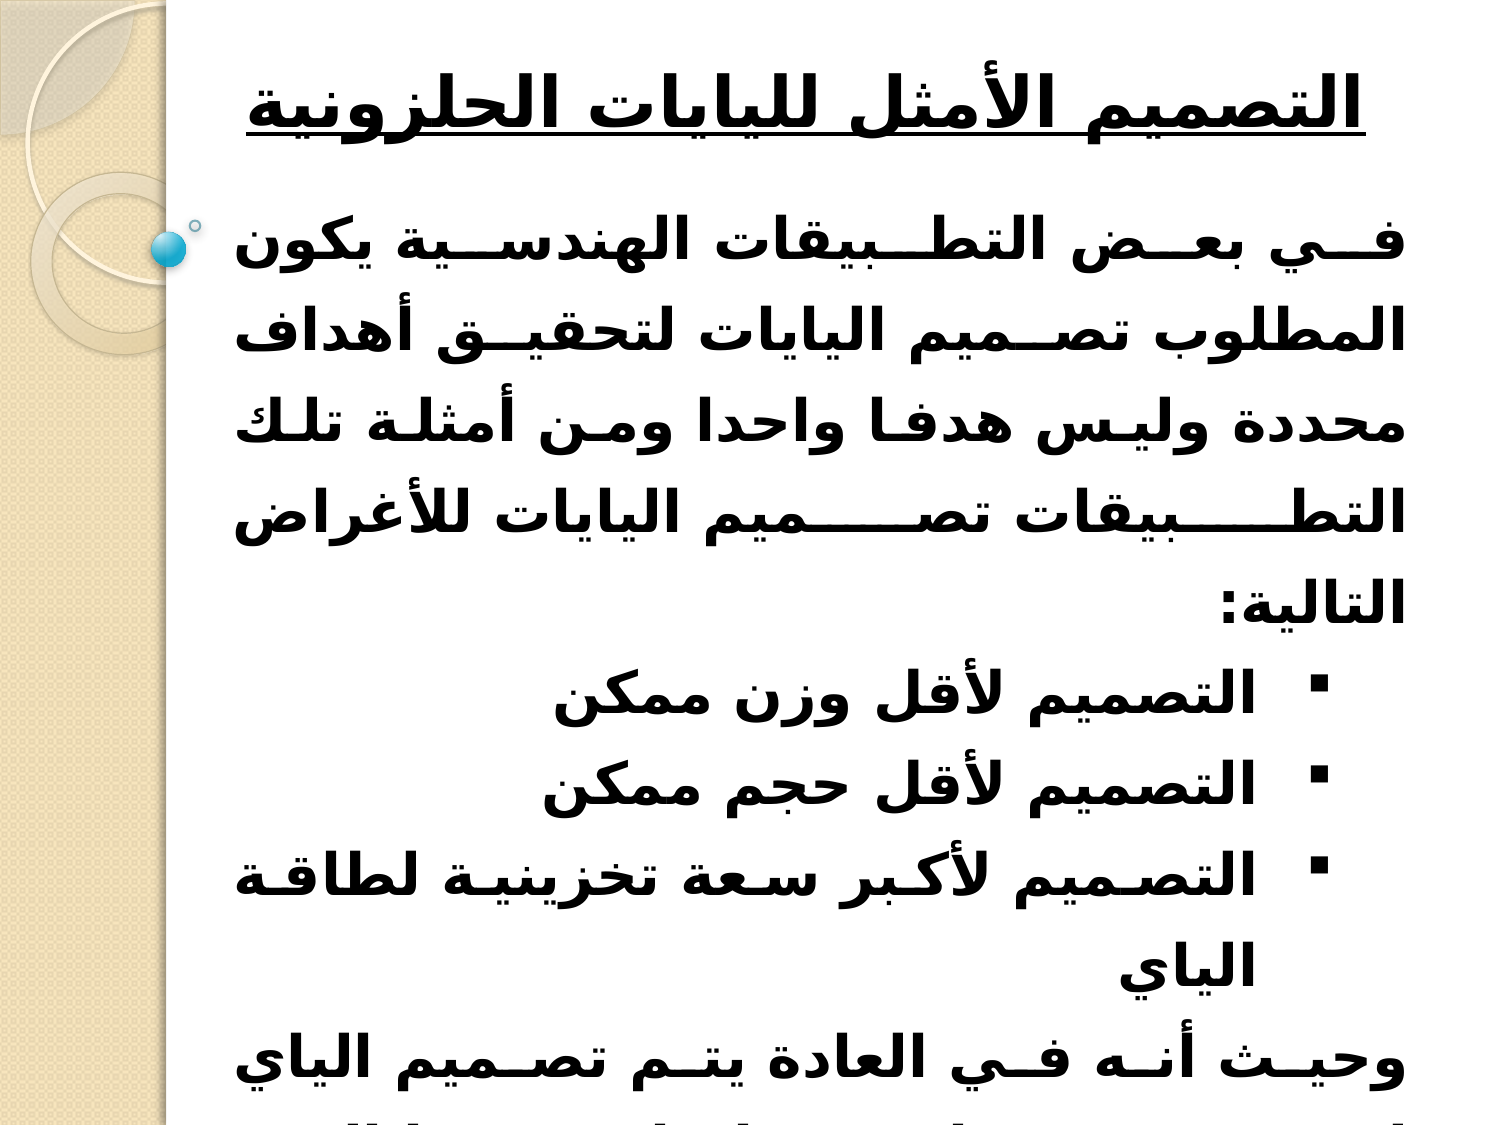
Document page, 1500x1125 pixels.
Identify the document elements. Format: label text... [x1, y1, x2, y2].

title التصميم الأمثل لليايات الحلزونية [189, 42, 1454, 149]
text_box في بعض التطبيقات الهندسية يكون المطلوب تصميم اليايات لتحقيق أهداف محددة وليس هدفا واحدا ومن أمثلة تلك التطبيقات تصميم اليايات للأغراض التالية: التصميم لأقل وزن ممكن التصميم لأقل حجم ممكن التصميم لأكبر سعة تخزينية لطاقة الياي وحيث أنه في العادة يتم تصميم الياي لتحقيق هدف واحد ، فإننا في هذا الجزء سوف نناقش التصميم المثالي لياي صمام محرك احتراق داخلي بحيث يتم تصميم الياي لتحقيق الأهداف التالية: [218, 172, 1424, 1125]
